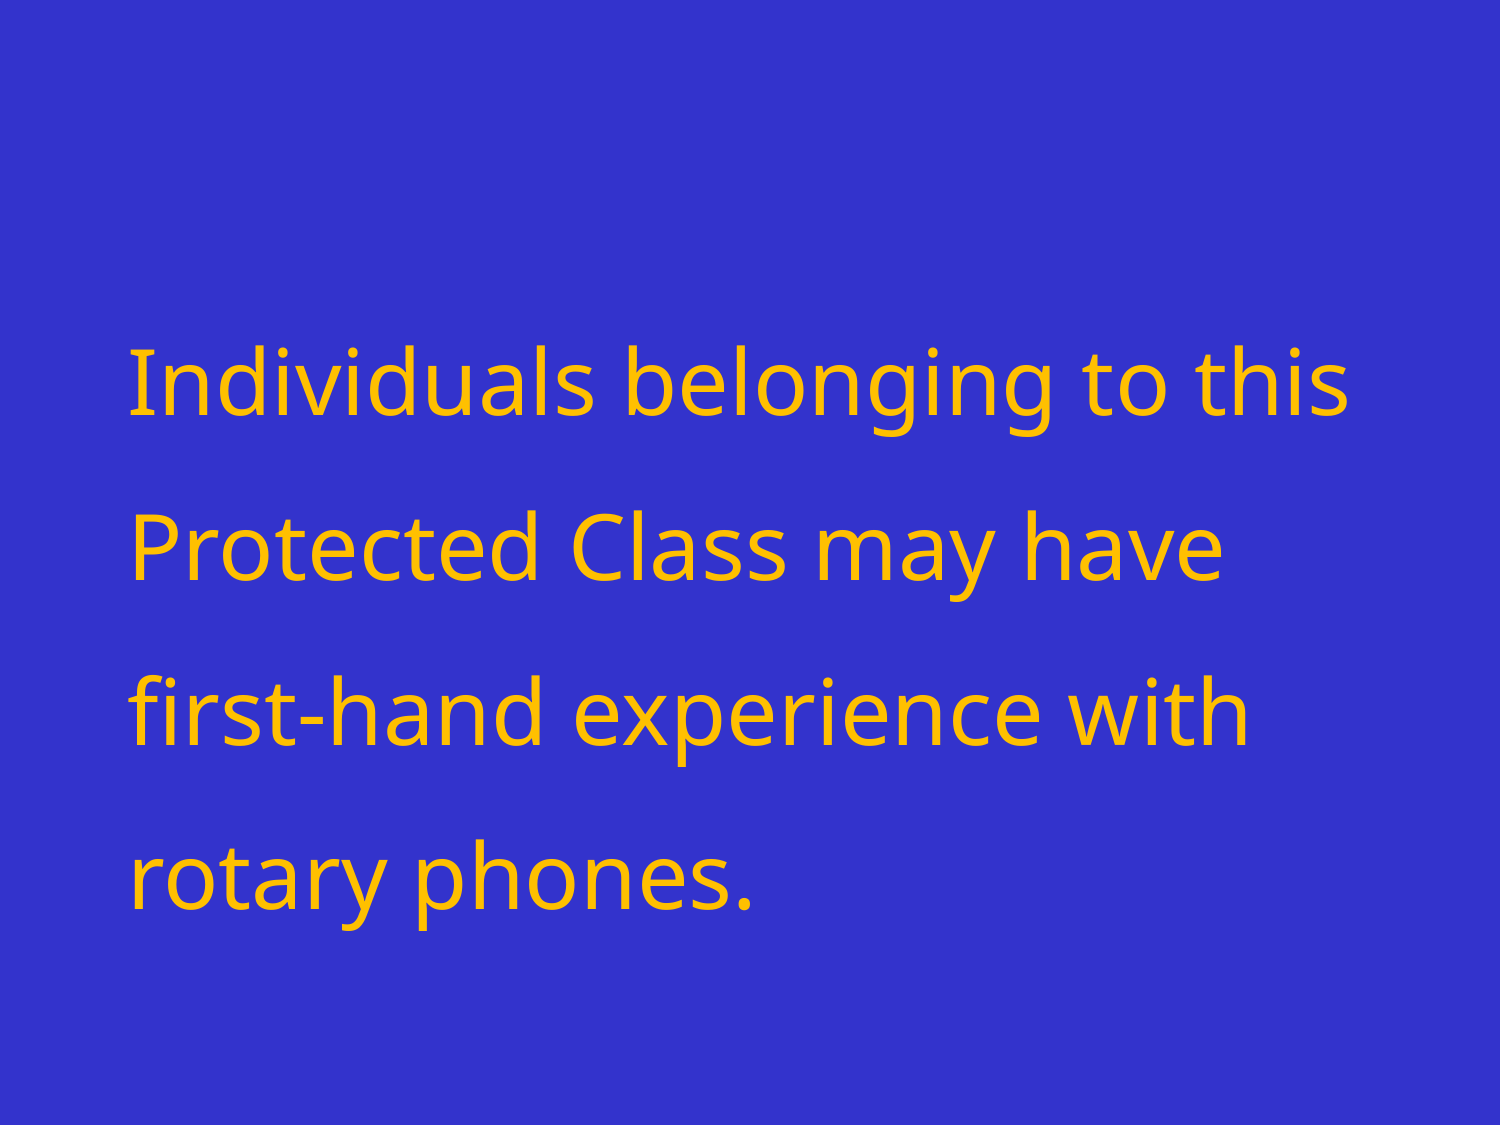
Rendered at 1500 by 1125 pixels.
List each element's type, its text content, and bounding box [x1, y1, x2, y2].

title Individuals belonging to this Protected Class may have first-hand experience with rotary phones. [112, 376, 1388, 931]
text_box [112, 112, 1388, 376]
